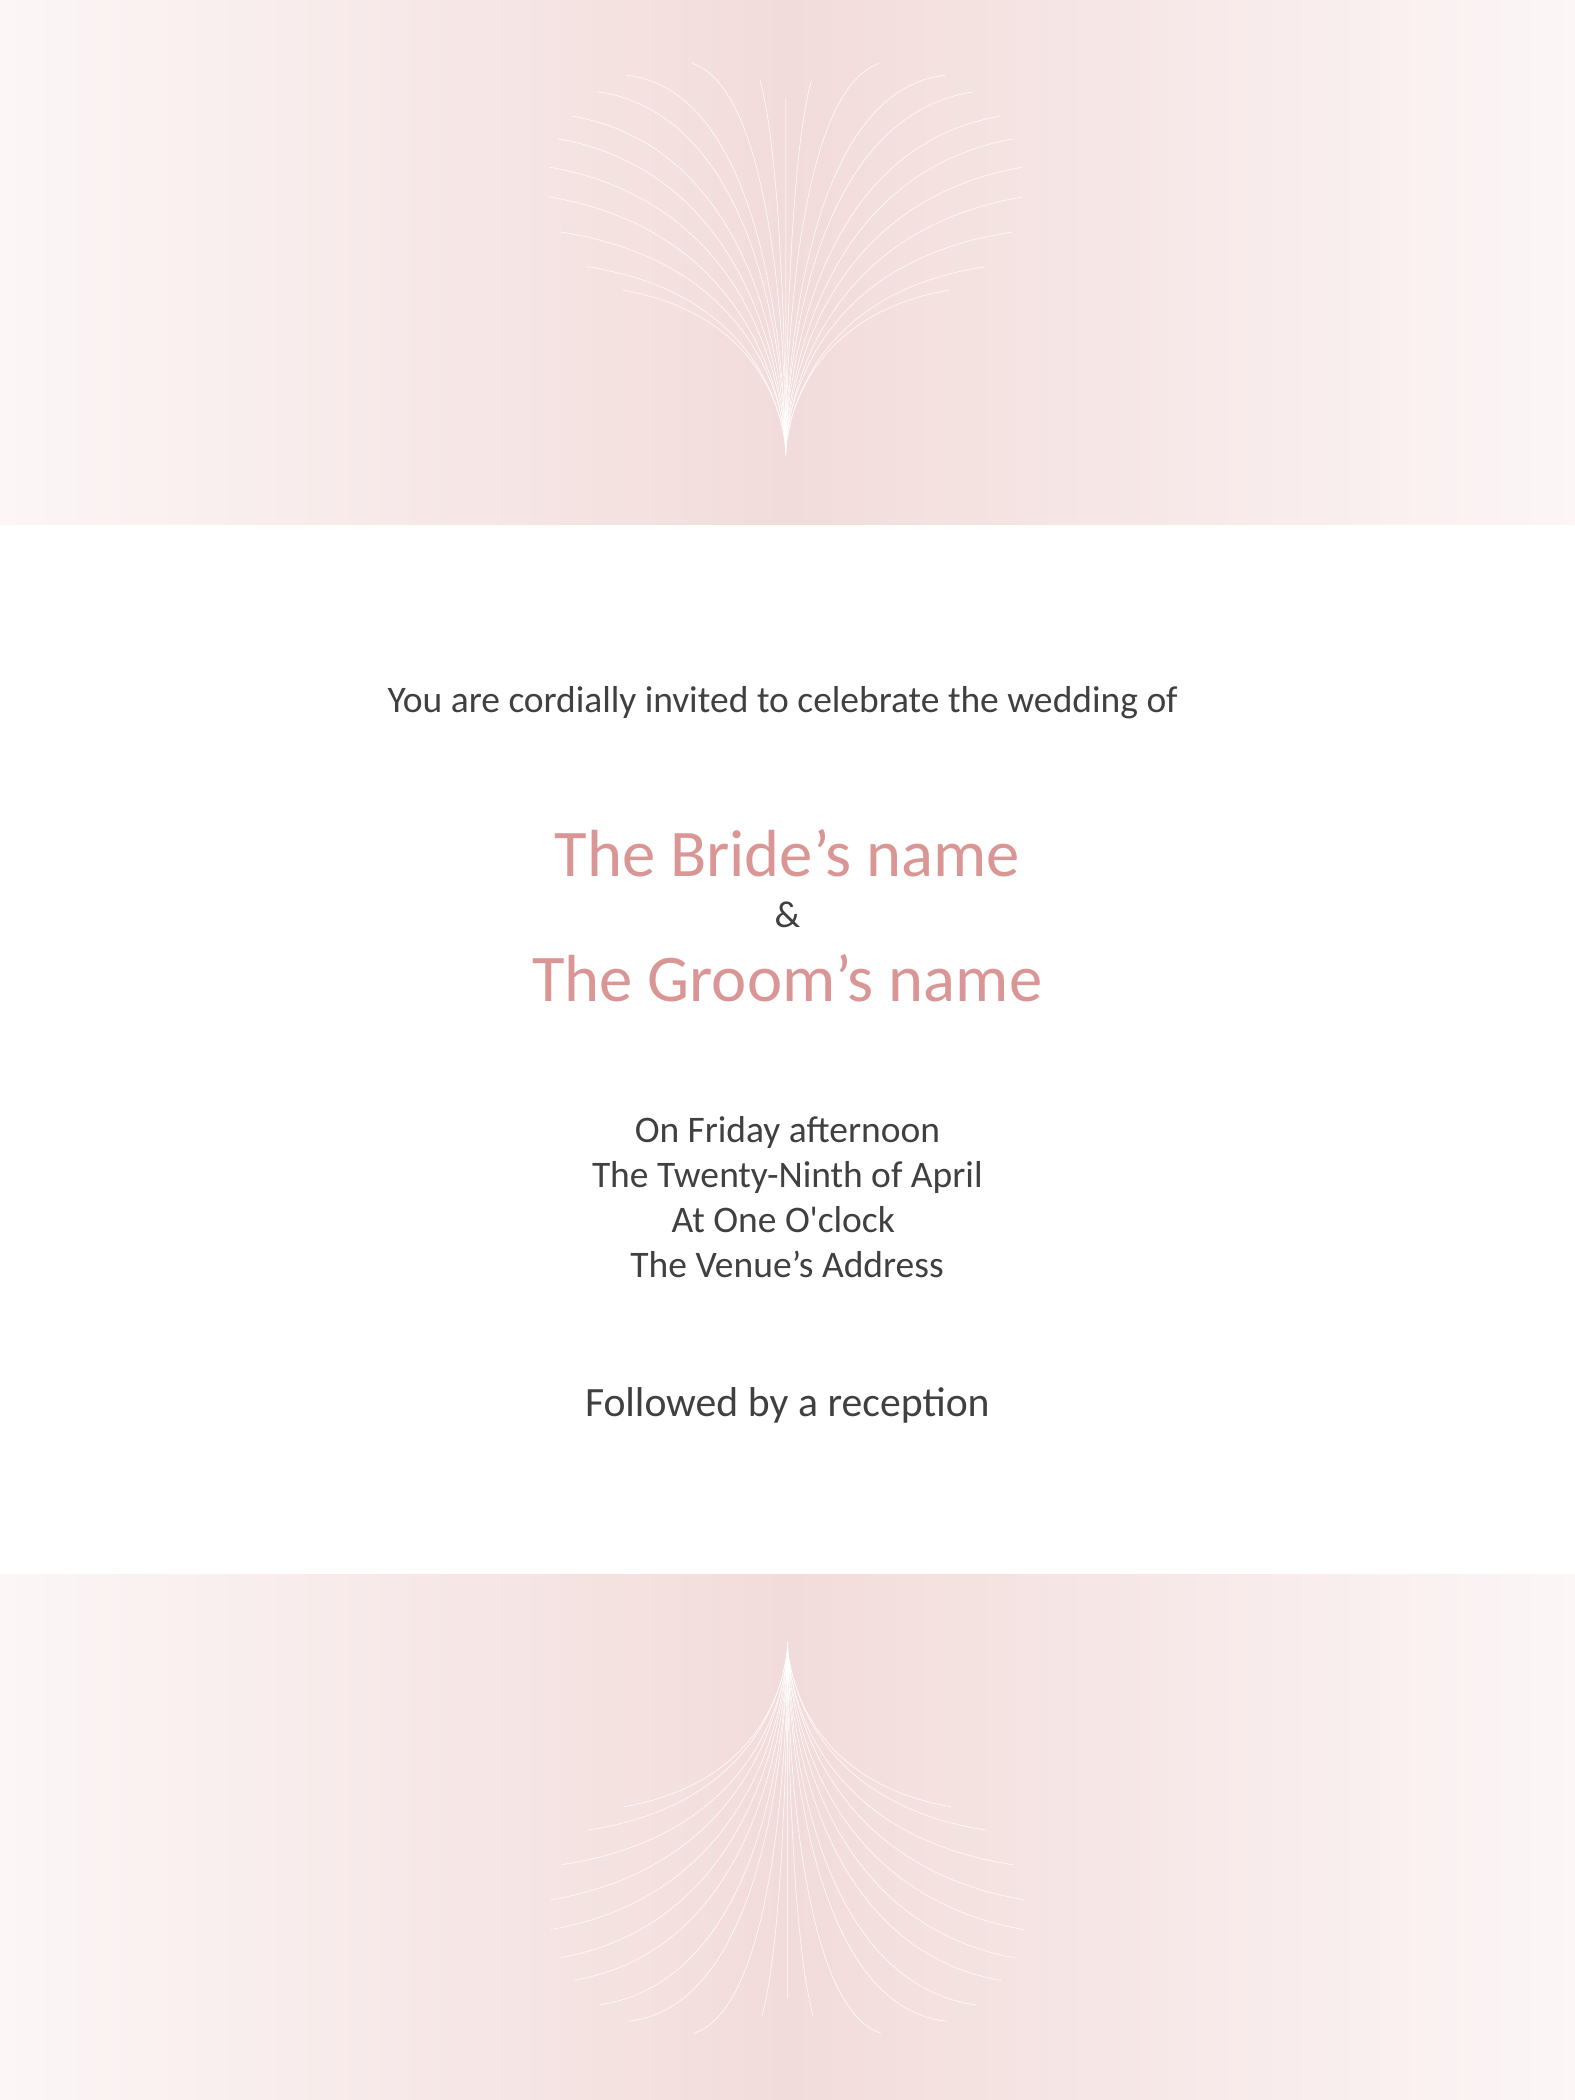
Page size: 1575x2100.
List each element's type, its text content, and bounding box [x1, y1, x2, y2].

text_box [550, 1641, 1025, 2034]
text_box You are cordially invited to celebrate the wedding of The Bride’s name & The Groom’s name On Friday afternoon The Twenty-Ninth of April At One O'clock The Venue’s Address Followed by a reception [372, 667, 1203, 1433]
text_box [0, 0, 1575, 527]
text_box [548, 63, 1023, 456]
text_box [0, 1573, 1575, 2100]
